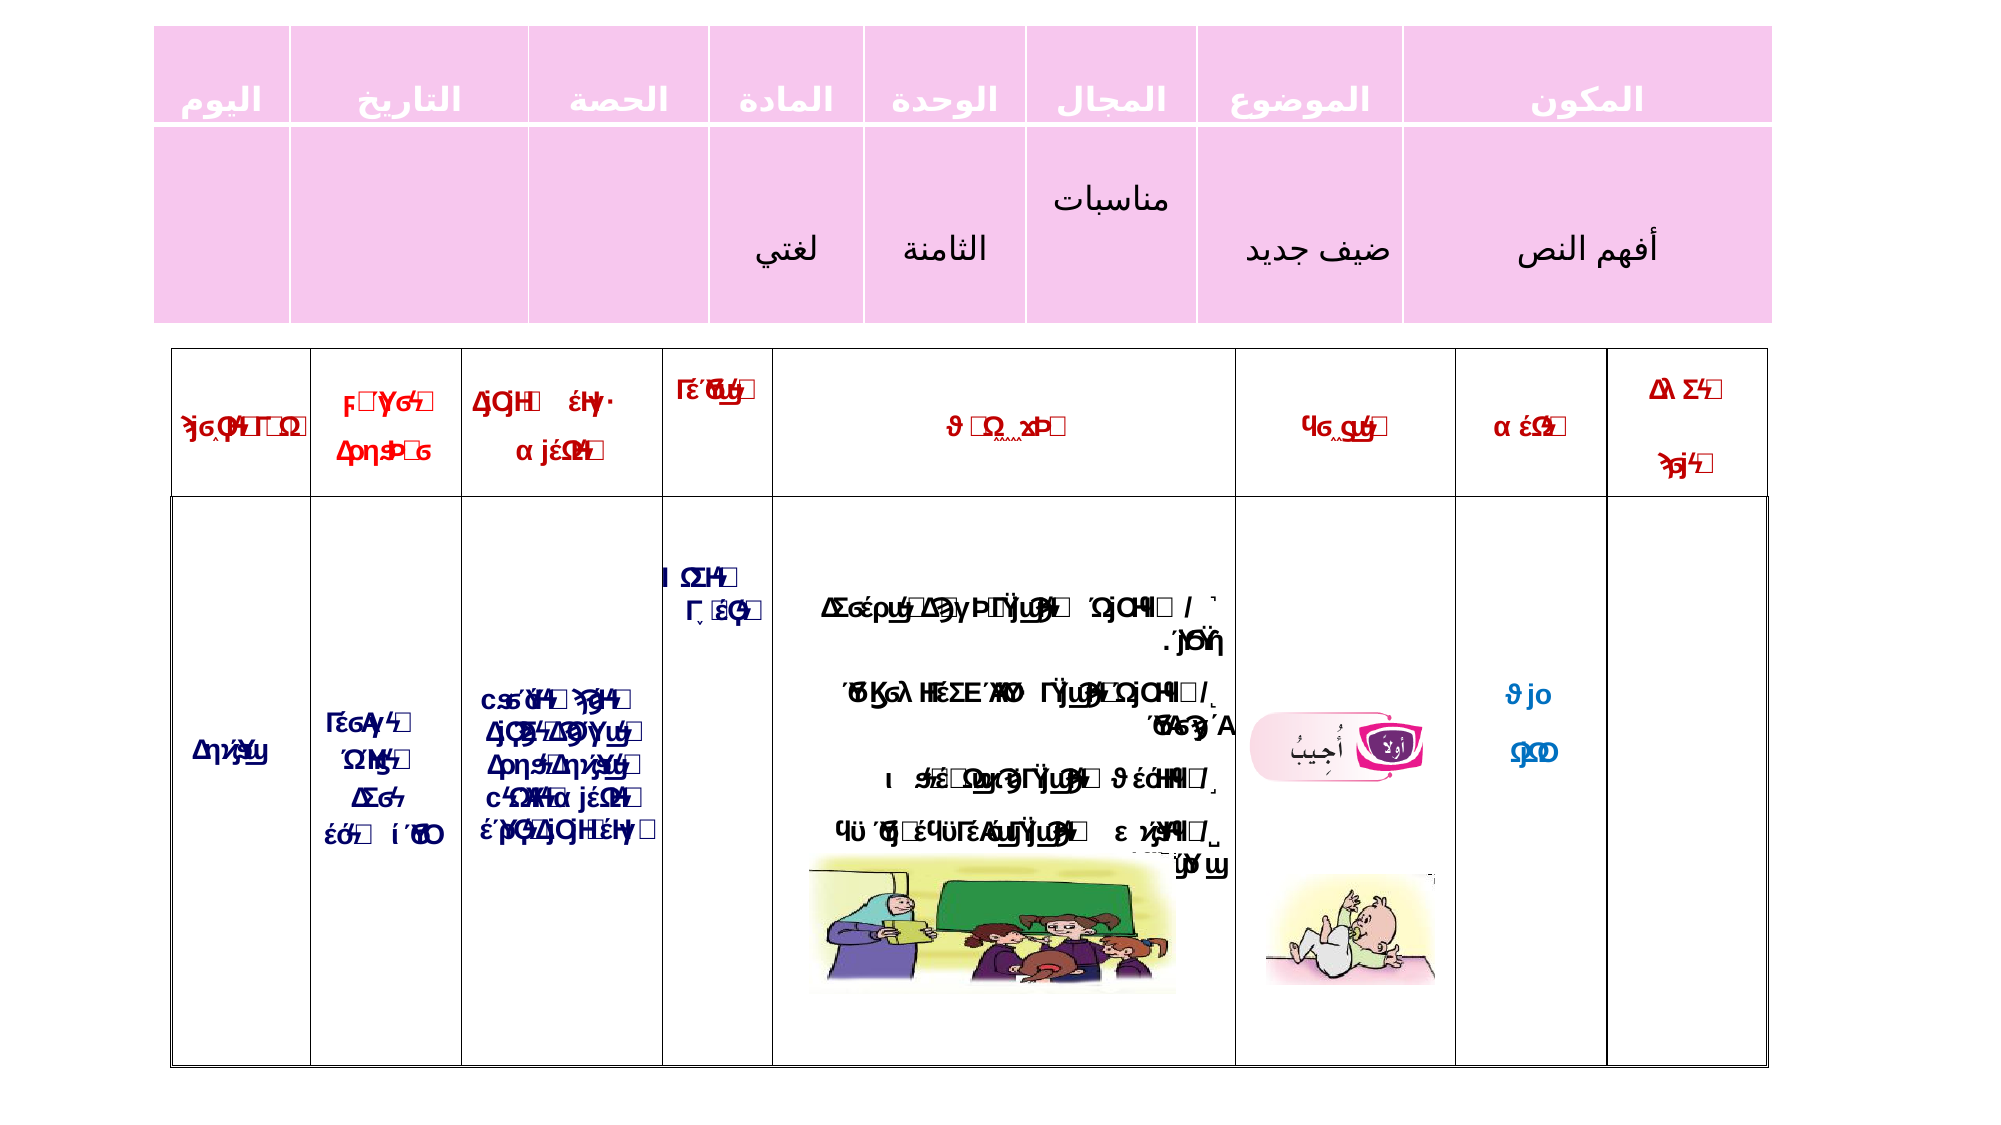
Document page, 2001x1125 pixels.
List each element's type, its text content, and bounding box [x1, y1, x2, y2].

table_header التاريخ [291, 26, 528, 122]
table_cell [154, 127, 289, 323]
table_header المجال [1027, 26, 1196, 122]
table_cell الثامنة [865, 127, 1025, 323]
table_header الحصة [529, 26, 708, 122]
picture [809, 853, 1176, 994]
table_cell لغتي [710, 127, 863, 323]
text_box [140, 348, 1785, 1125]
table_cell [529, 127, 708, 323]
table_cell [291, 127, 528, 323]
table_header الوحدة [865, 26, 1025, 122]
table_header اليوم [154, 26, 289, 122]
table_header المادة [710, 26, 863, 122]
table_cell ضيف جديد [1198, 127, 1402, 323]
picture [1266, 874, 1435, 985]
table_cell أفهم النص [1404, 127, 1772, 323]
table_cell مناسبات [1027, 127, 1196, 323]
table_header الموضوع [1198, 26, 1402, 122]
table_header المكون [1404, 26, 1772, 122]
